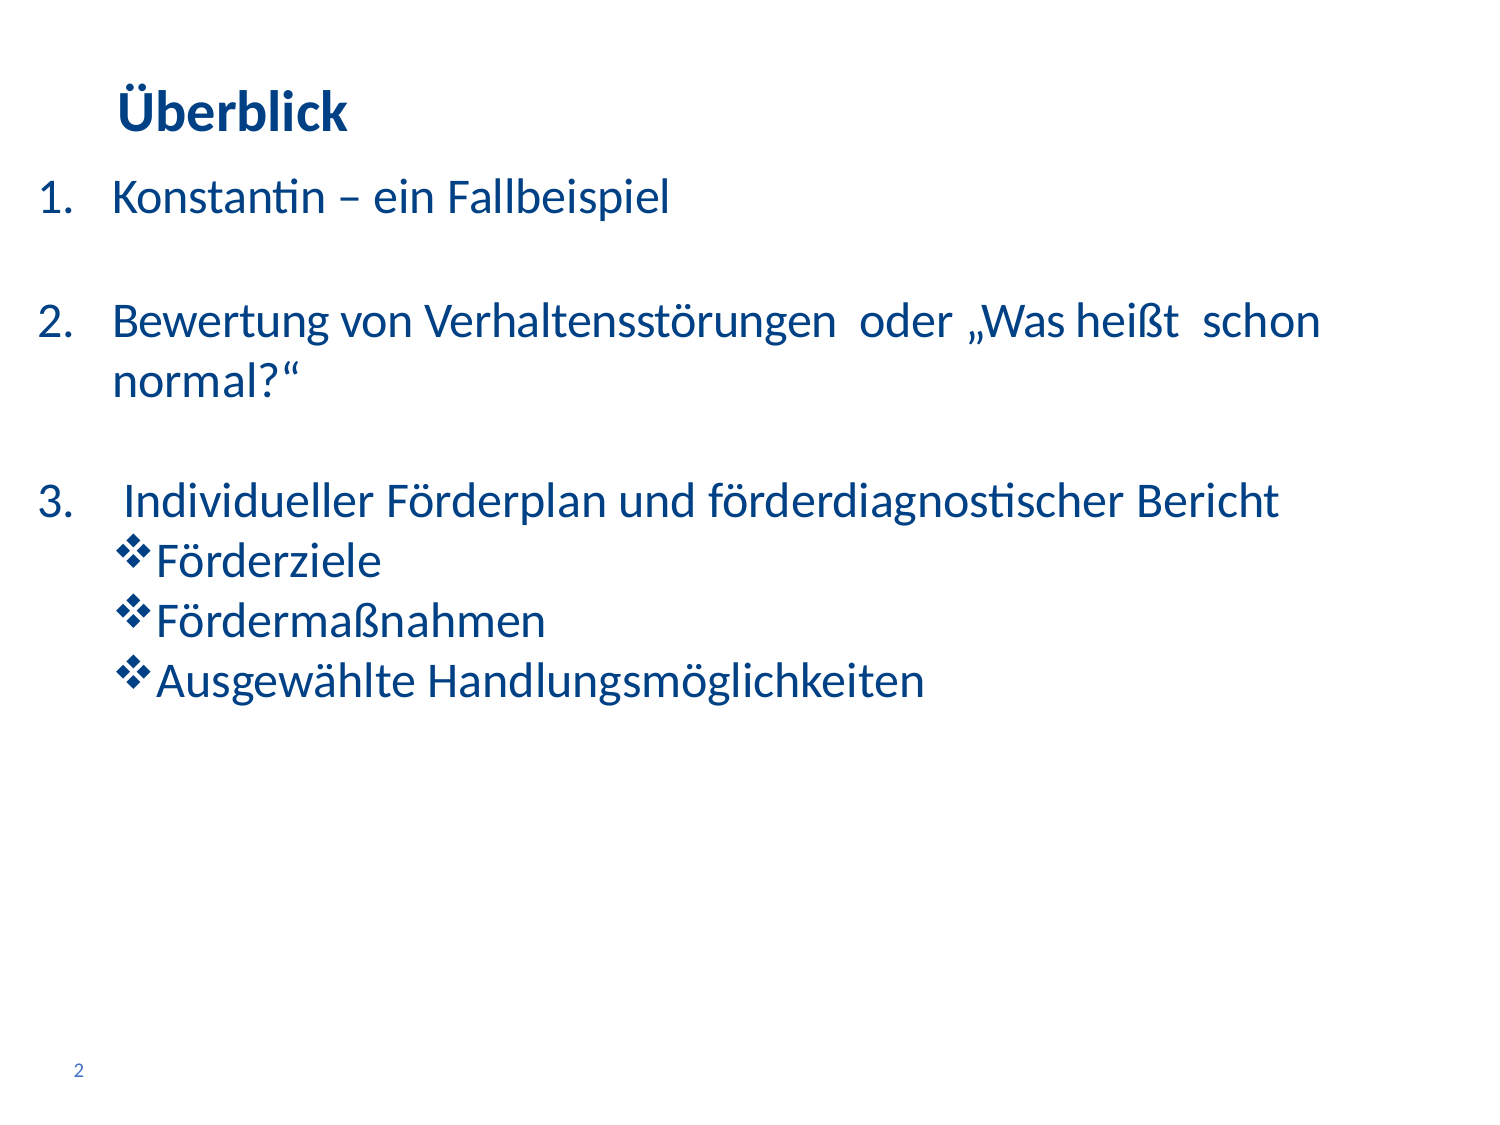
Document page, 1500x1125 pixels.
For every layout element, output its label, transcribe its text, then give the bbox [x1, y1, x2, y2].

title Überblick [115, 70, 352, 161]
text_box Konstantin – ein Fallbeispiel Bewertung von Verhaltensstörungen oder „Was heißt schon normal?“ Individueller Förderplan und förderdiagnostischer Bericht Förderziele Fördermaßnahmen Ausgewählte Handlungsmöglichkeiten [35, 161, 1385, 708]
text_box 2 [69, 1059, 88, 1082]
